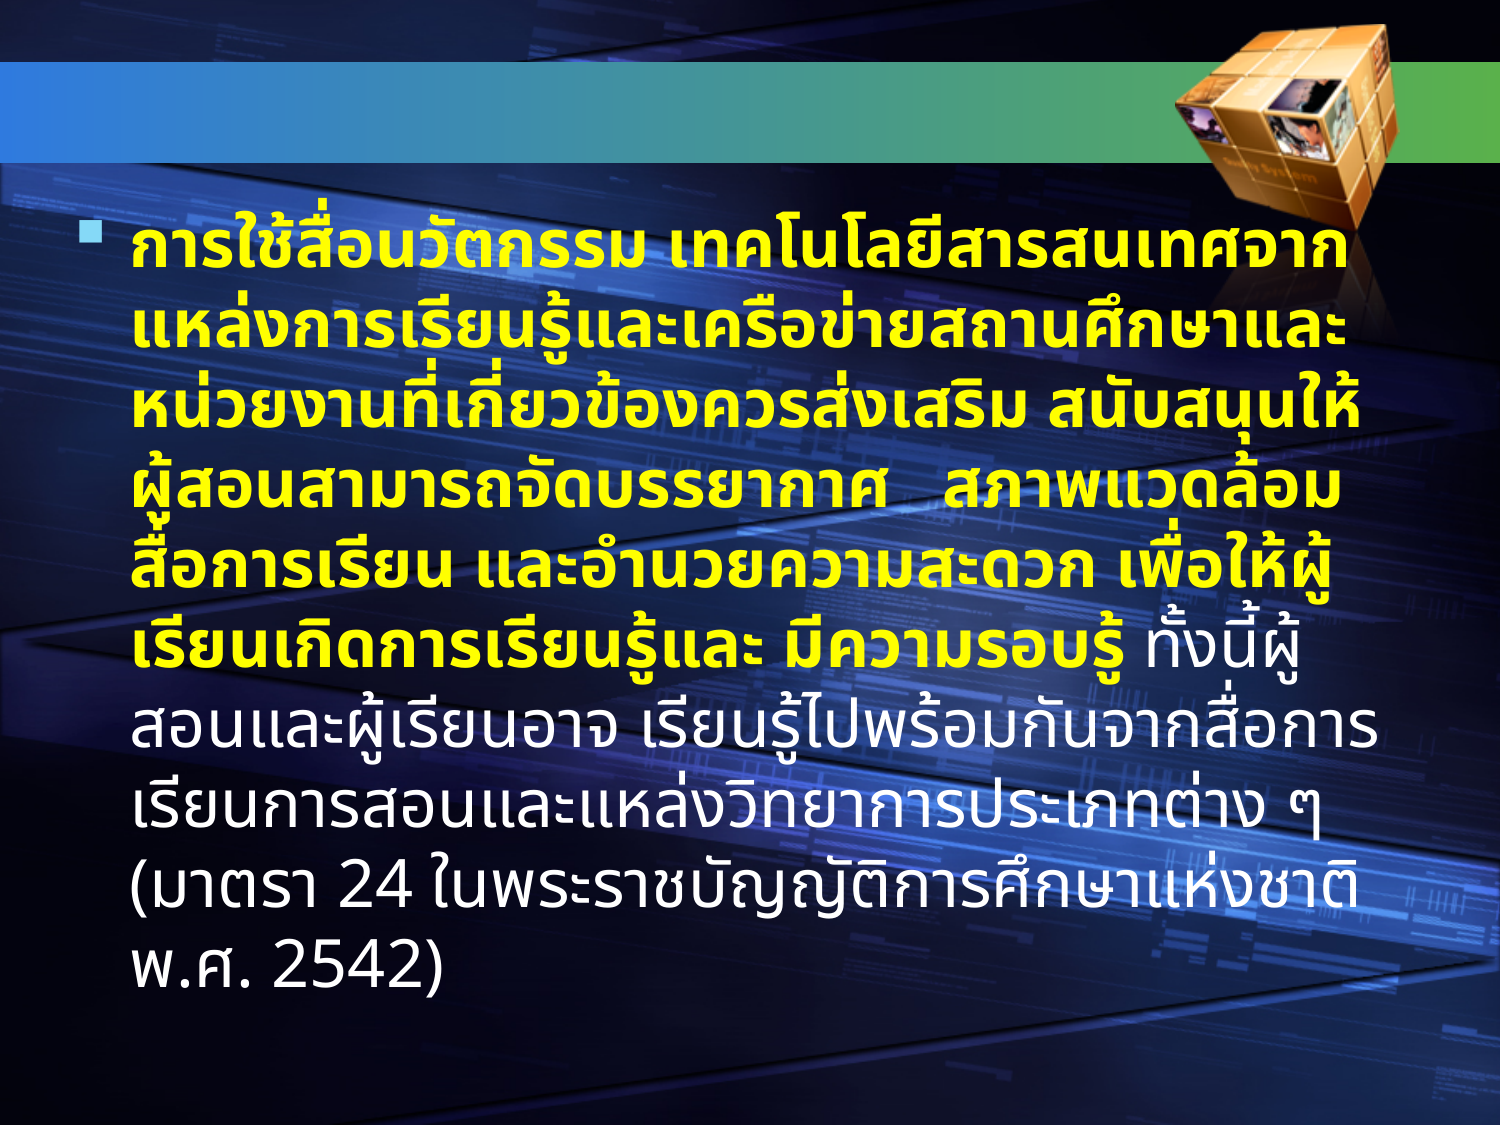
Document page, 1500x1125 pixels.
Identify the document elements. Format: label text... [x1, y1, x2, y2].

picture [0, 0, 1500, 1125]
list การใช้สื่อนวัตกรรม เทคโนโลยีสารสนเทศจากแหล่งการเรียนรู้และเครือข่ายสถานศึกษาและหน่วยงานที่เกี่ยวข้องควรส่งเสริม สนับสนุนให้ผู้สอนสามารถจัดบรรยากาศ สภาพแวดล้อม สื่อการเรียน และอำนวยความสะดวก เพื่อให้ผู้เรียนเกิดการเรียนรู้และ มีความรอบรู้ ทั้งนี้ผู้สอนและผู้เรียนอาจ เรียนรู้ไปพร้อมกันจากสื่อการเรียนการสอนและแหล่งวิทยาการประเภทต่าง ๆ (มาตรา 24 ในพระราชบัญญัติการศึกษาแห่งชาติ พ.ศ. 2542) [58, 193, 1409, 1079]
